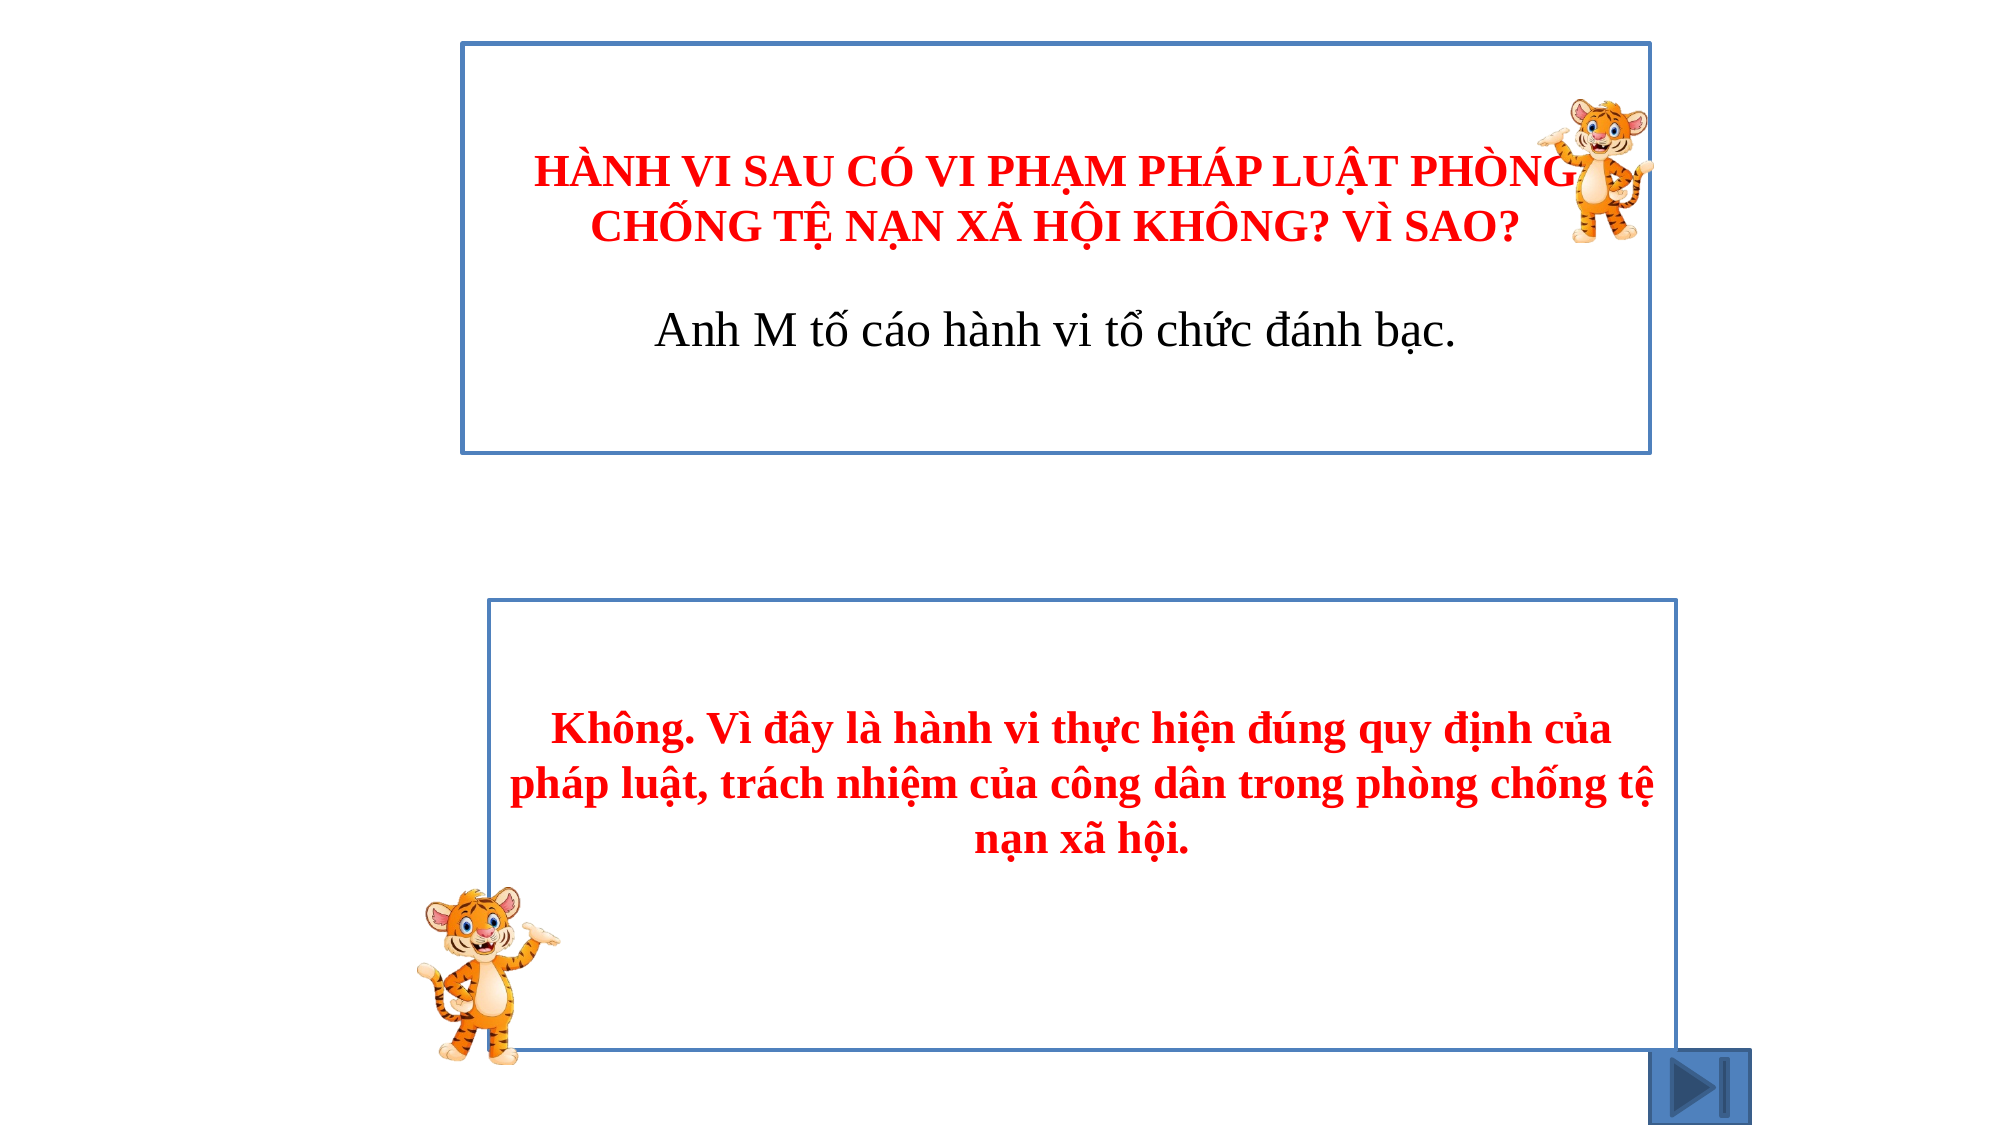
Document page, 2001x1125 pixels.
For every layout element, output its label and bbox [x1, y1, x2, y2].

text_box [1648, 1048, 1752, 1125]
text_box [417, 599, 1677, 1066]
text_box [462, 43, 1654, 458]
